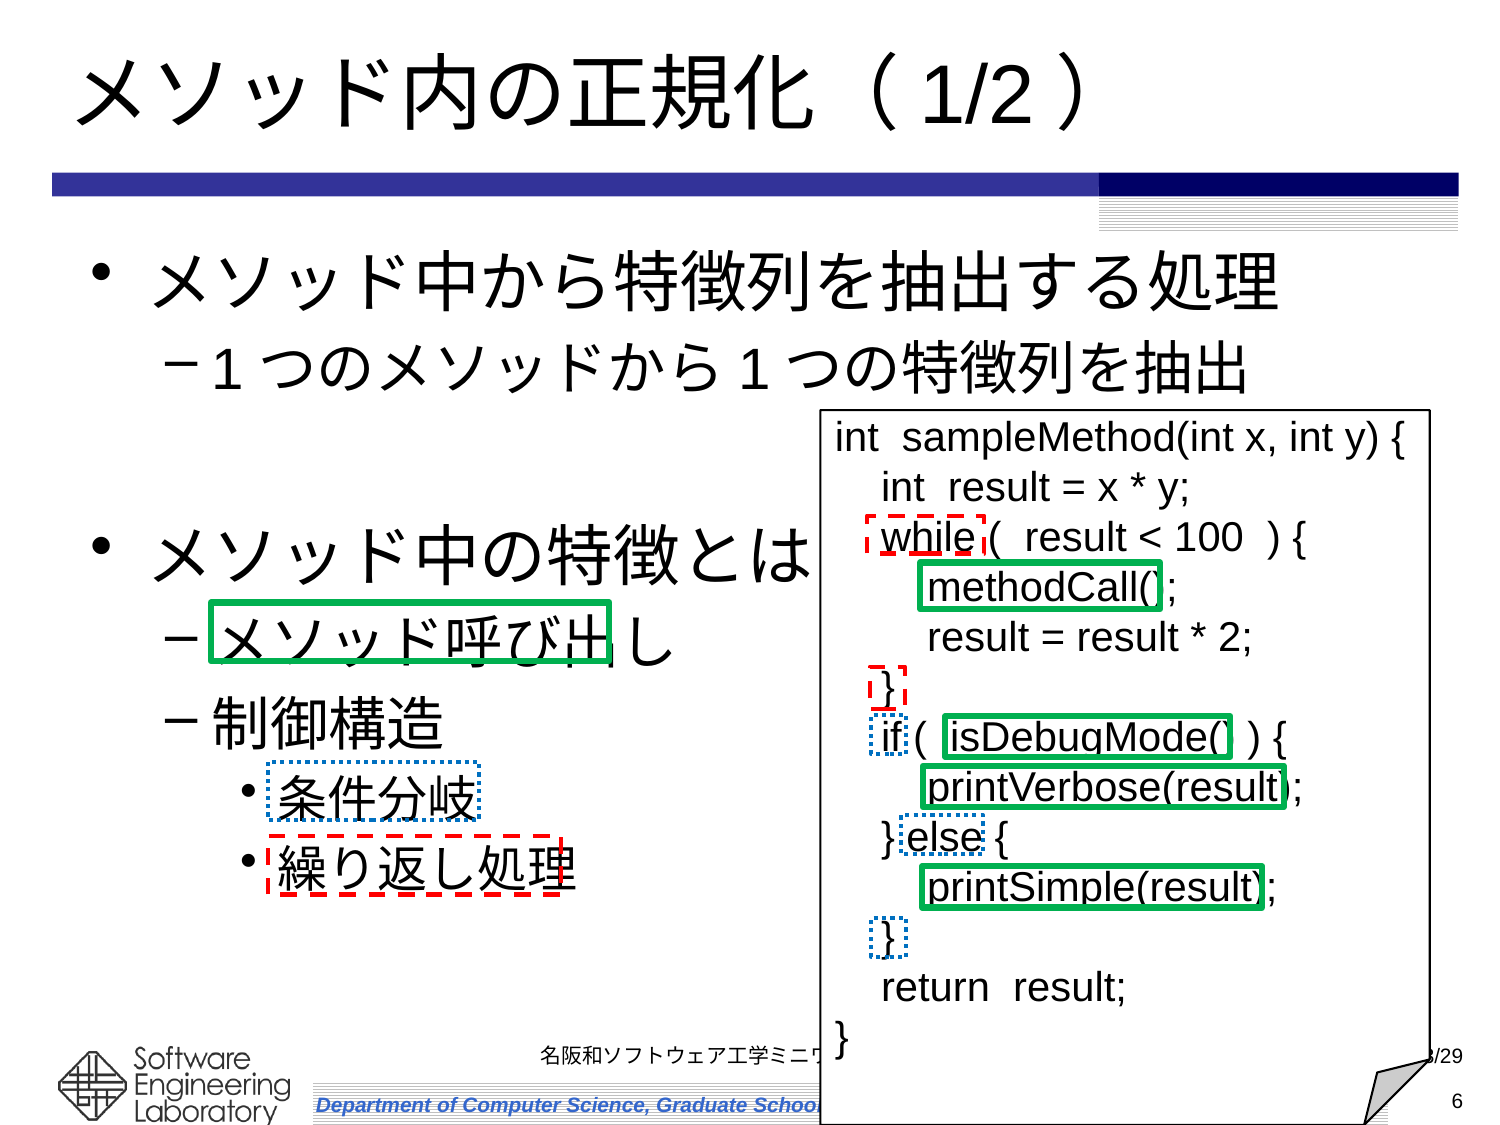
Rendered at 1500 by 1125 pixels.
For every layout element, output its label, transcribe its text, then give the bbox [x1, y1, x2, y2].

text_box [921, 764, 1286, 809]
text_box [869, 916, 908, 959]
text_box [869, 713, 908, 756]
text_box [920, 864, 1264, 910]
text_box [266, 760, 481, 822]
slide_number 6 [1387, 1079, 1479, 1125]
text_box [209, 600, 611, 663]
text_box [266, 834, 563, 897]
picture [58, 1046, 290, 1125]
text_box int sampleMethod(int x, int y) { int result = x * y; while ( result < 100 ) { methodCall(); result = result * 2; } if ( isDebugMode() ) { printVerbose(result); } else { printSimple(result); } return result; } [818, 408, 1432, 1125]
text_box [918, 560, 1162, 611]
text_box [943, 714, 1232, 759]
list メソッド中から特徴列を抽出する処理 1つのメソッドから1つの特徴列を抽出 メソッド中の特徴とは？ メソッド呼び出し 制御構造 条件分岐 繰り返し処理 [74, 231, 1426, 1024]
title メソッド内の正規化（1/2） [51, 18, 1459, 162]
footer 名阪和ソフトウェア工学ミニワークショップ2010 [312, 1034, 818, 1083]
text_box [865, 514, 986, 556]
text_box [899, 813, 985, 856]
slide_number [1415, 1034, 1479, 1079]
text_box [868, 665, 907, 711]
